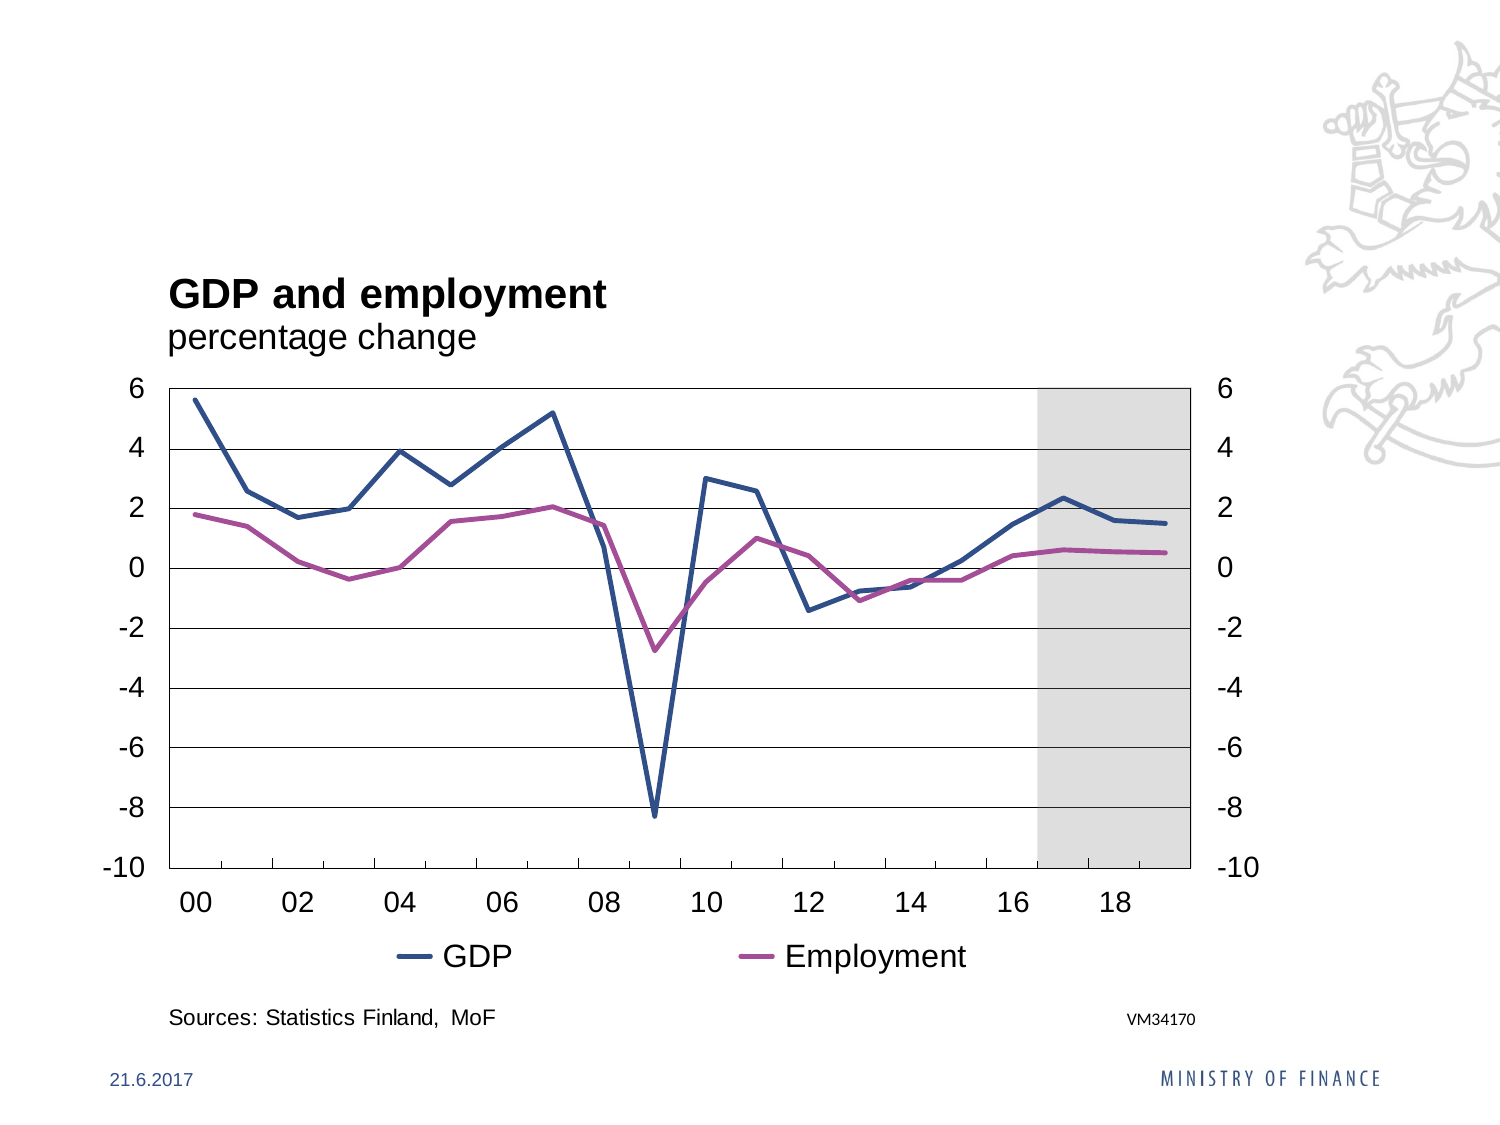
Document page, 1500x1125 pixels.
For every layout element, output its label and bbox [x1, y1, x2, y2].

slide_number [94, 1054, 255, 1103]
picture [75, 0, 1500, 1046]
picture [1095, 1063, 1445, 1093]
